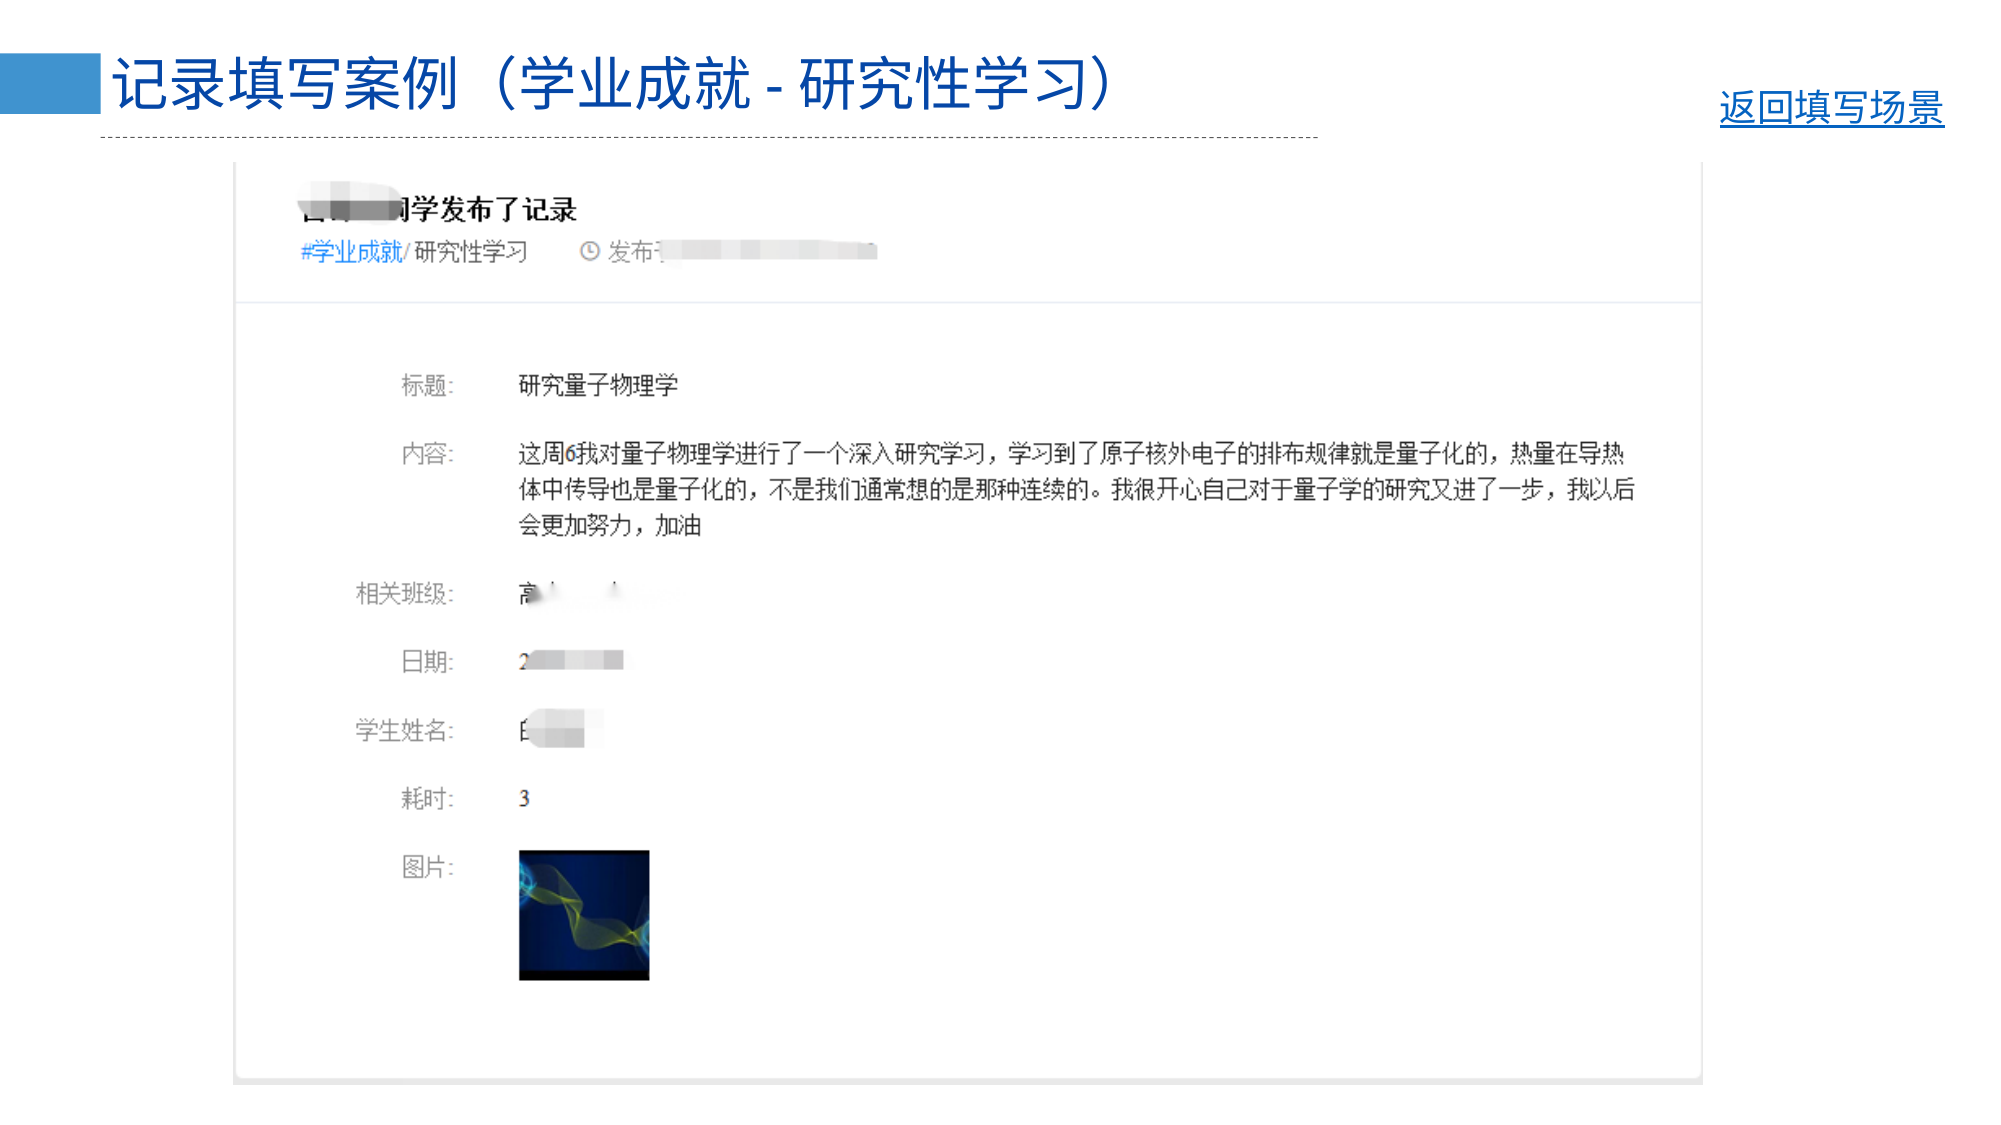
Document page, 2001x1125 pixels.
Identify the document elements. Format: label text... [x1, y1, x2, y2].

text_box [0, 53, 95, 114]
picture [233, 162, 1703, 1085]
text_box 记录填写案例（学业成就-研究性学习） [95, 40, 1345, 125]
text_box 返回填写场景 [1705, 76, 1983, 146]
